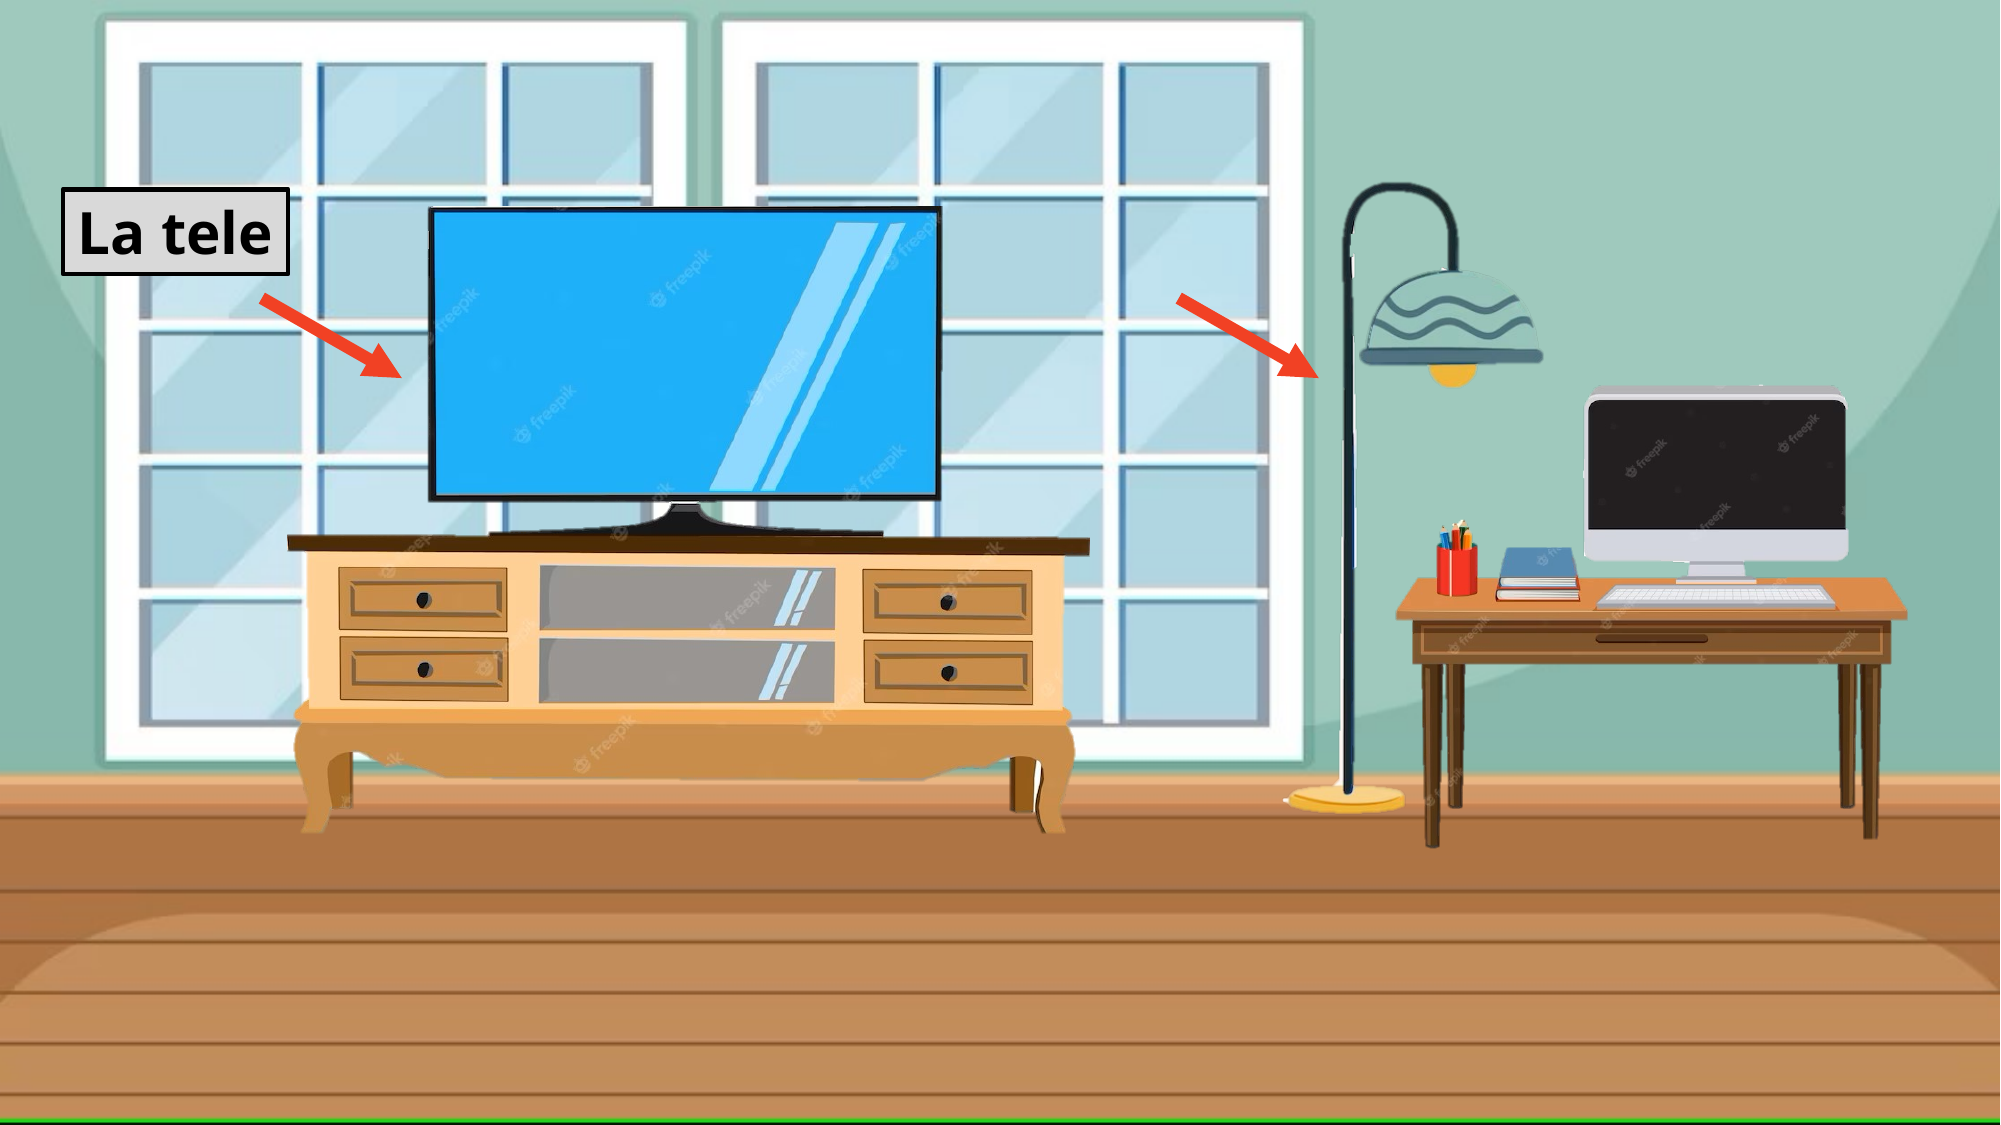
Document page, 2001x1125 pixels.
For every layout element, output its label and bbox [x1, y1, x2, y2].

text_box [261, 298, 402, 379]
text_box [1178, 298, 1319, 379]
picture [0, 0, 2000, 1125]
